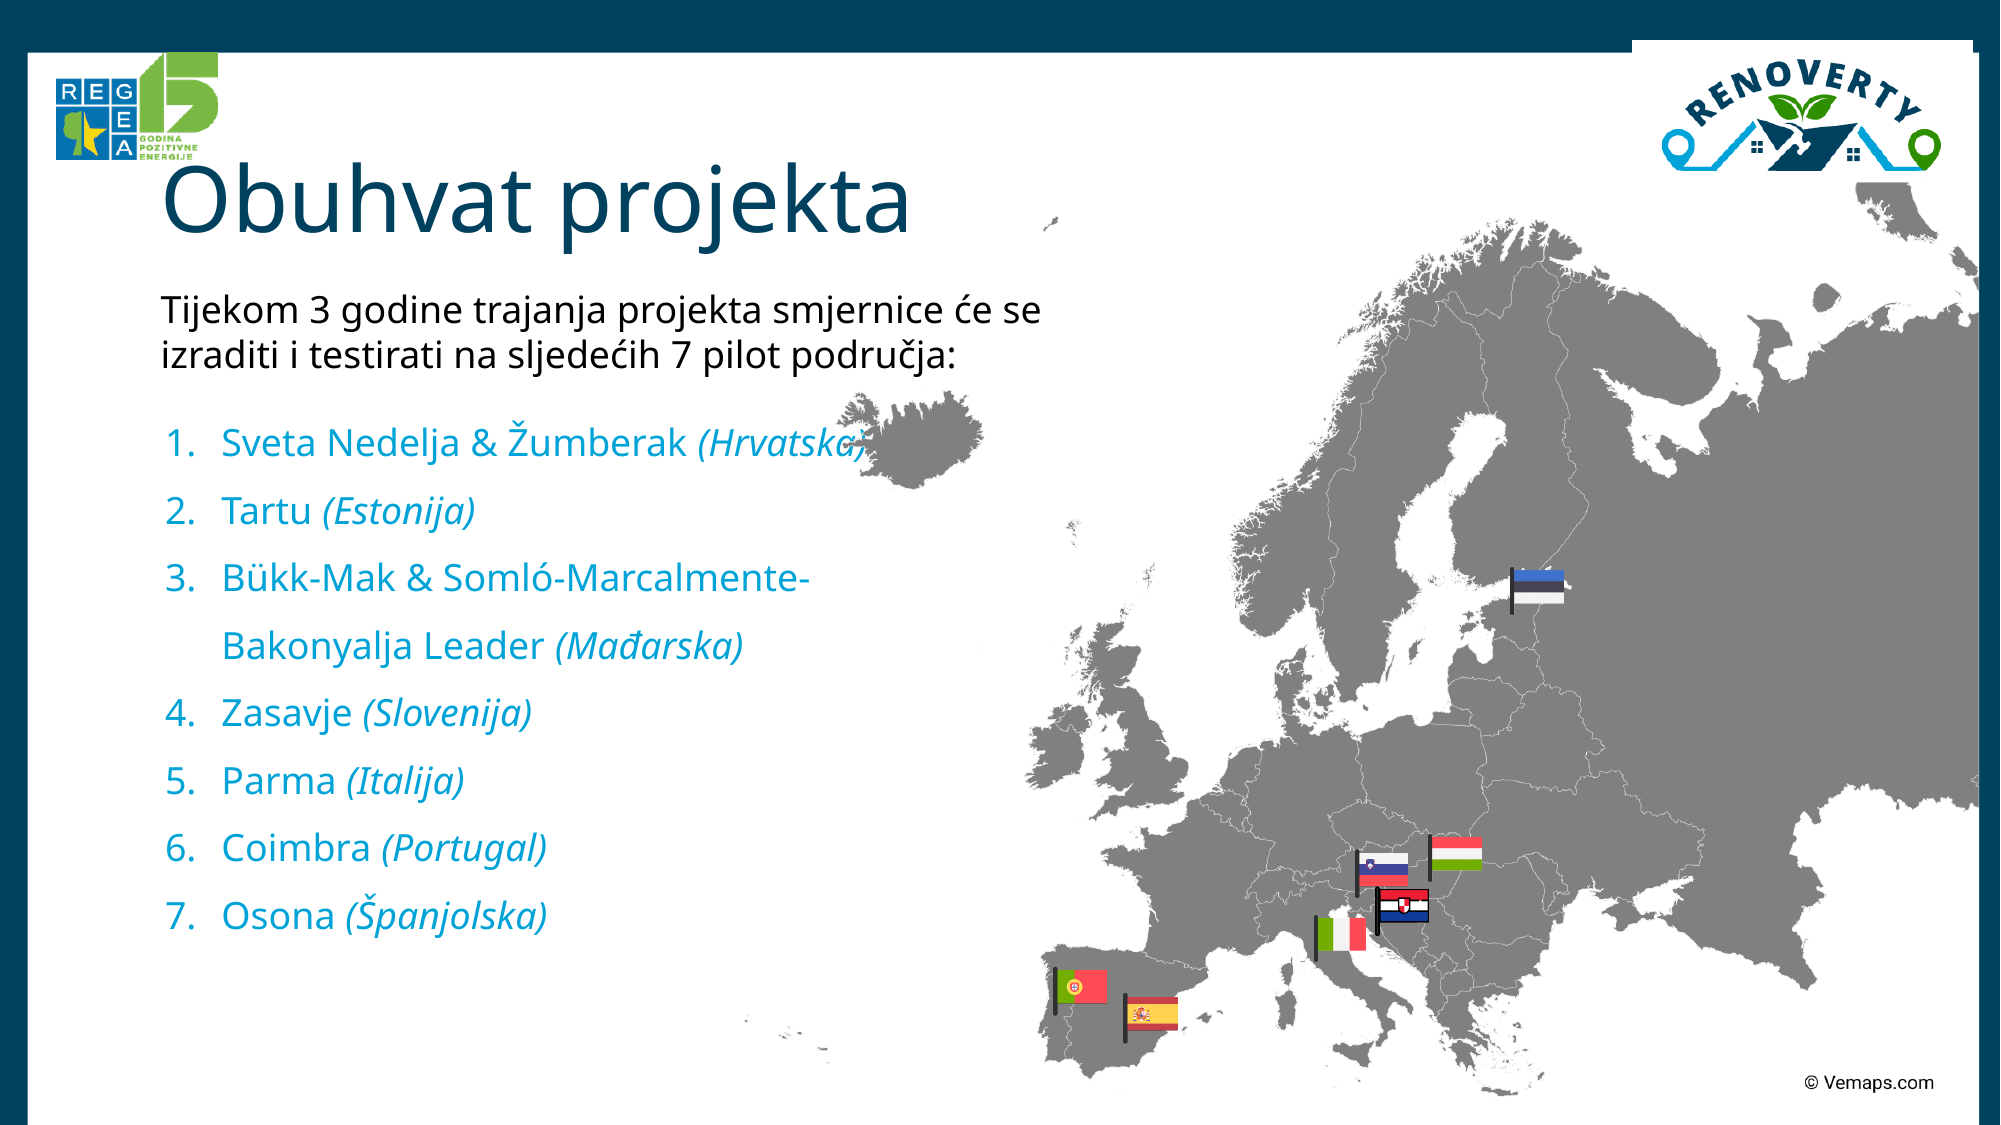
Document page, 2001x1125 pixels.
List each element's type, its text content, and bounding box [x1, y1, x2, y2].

text_box Tijekom 3 godine trajanja projekta smjernice će se izraditi i testirati na sljedećih 7 pilot područja: [145, 278, 716, 384]
title Obuhvat projekta [145, 91, 1766, 278]
picture [56, 53, 218, 160]
picture [1741, 84, 1749, 91]
picture [1632, 41, 1973, 182]
text_box Sveta Nedelja & Žumberak (Hrvatska) Tartu (Estonija) Bükk-Mak & Somló-Marcalmente-Bakonyalja Leader (Mađarska) Zasavje (Slovenija) Parma (Italija) Coimbra (Portugal) Osona (Španjolska) [150, 389, 716, 944]
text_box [721, 182, 1980, 1125]
